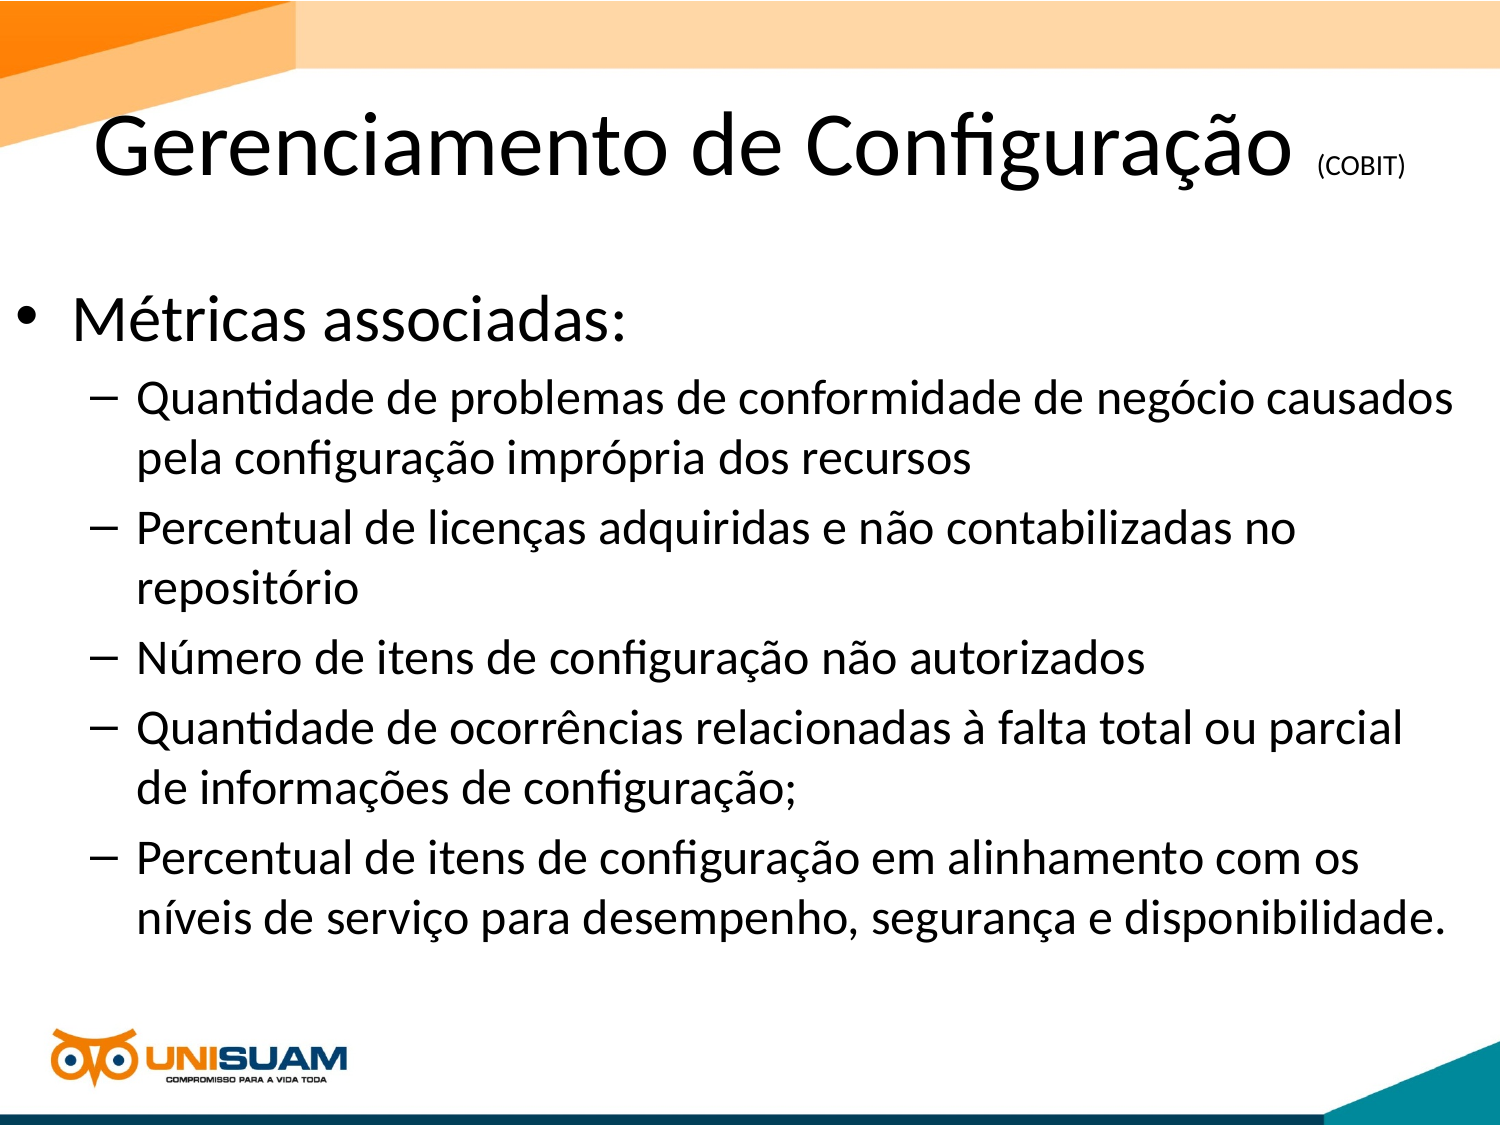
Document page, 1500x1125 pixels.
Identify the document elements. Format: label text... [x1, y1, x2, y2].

title Gerenciamento de Configuração (COBIT) [75, 45, 1425, 233]
list Métricas associadas: Quantidade de problemas de conformidade de negócio causados pela configuração imprópria dos recursos Percentual de licenças adquiridas e não contabilizadas no repositório Número de itens de configuração não autorizados Quantidade de ocorrências relacionadas à falta total ou parcial de informações de configuração; Percentual de itens de configuração em alinhamento com os níveis de serviço para desempenho, segurança e disponibilidade. [0, 267, 1471, 1010]
picture [0, 1, 1500, 1125]
